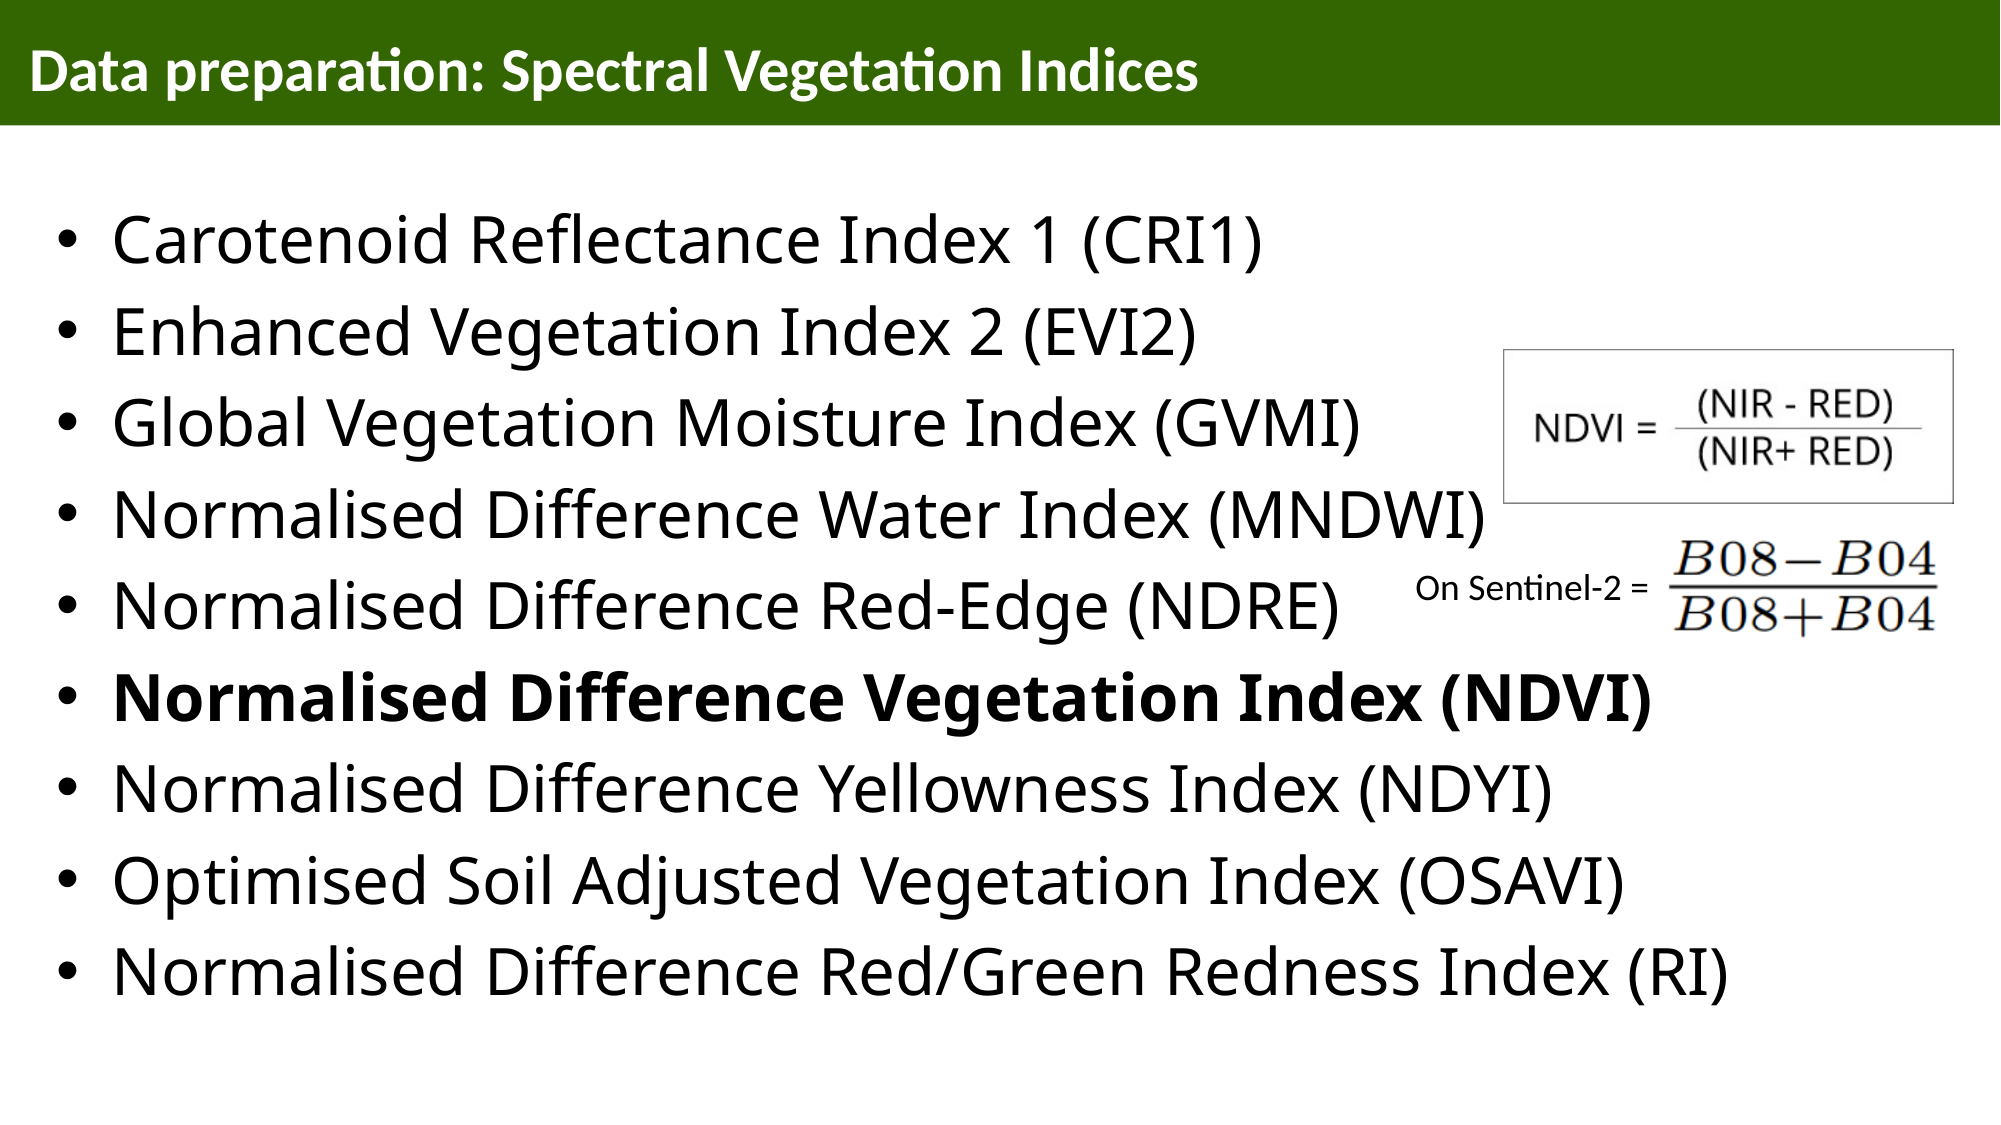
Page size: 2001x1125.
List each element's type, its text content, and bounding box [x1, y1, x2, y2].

text_box Data preparation: Spectral Vegetation Indices [0, 0, 1542, 104]
picture [1503, 349, 1954, 504]
text_box [0, 0, 2000, 127]
picture [1644, 527, 1954, 646]
list Carotenoid Reflectance Index 1 (CRI1) Enhanced Vegetation Index 2 (EVI2) Global Vegetation Moisture Index (GVMI) Normalised Difference Water Index (MNDWI) Normalised Difference Red-Edge (NDRE) Normalised Difference Vegetation Index (NDVI) Normalised Difference Yellowness Index (NDYI) Optimised Soil Adjusted Vegetation Index (OSAVI) Normalised Difference Red/Green Redness Index (RI) [41, 190, 1779, 1093]
text_box On Sentinel-2 = [1400, 555, 1639, 616]
